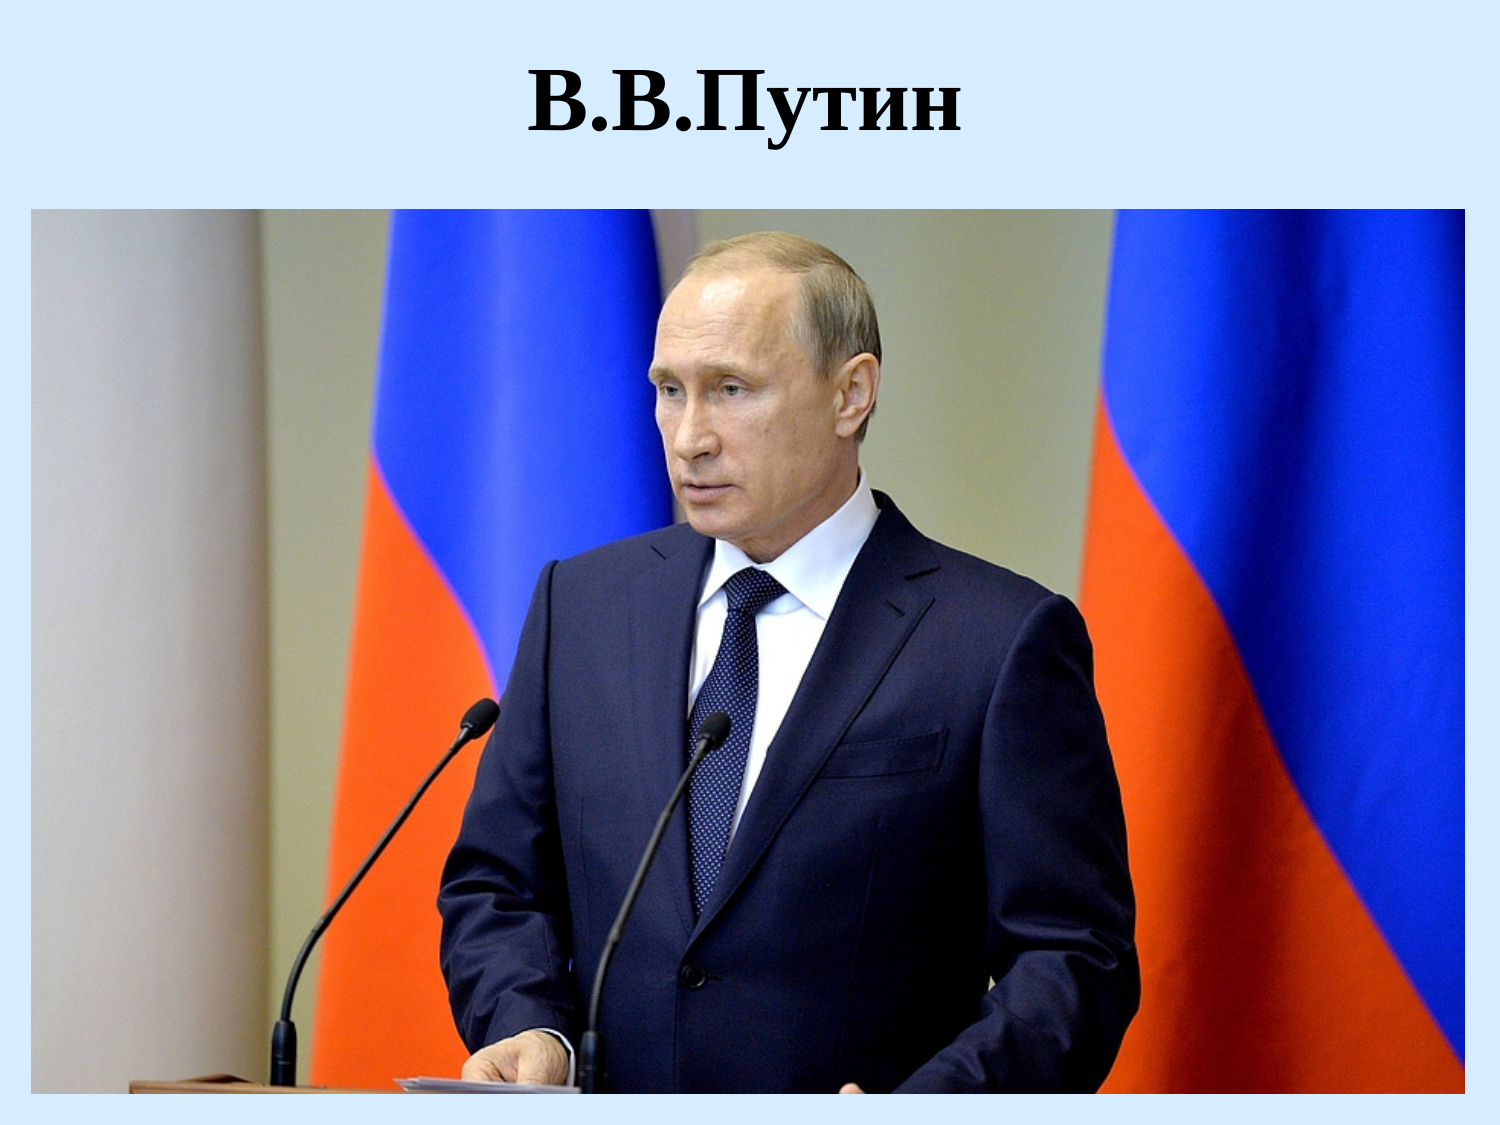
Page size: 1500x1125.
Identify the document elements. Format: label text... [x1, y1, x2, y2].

title В.В.Путин [70, 0, 1421, 188]
picture [30, 208, 1466, 1094]
